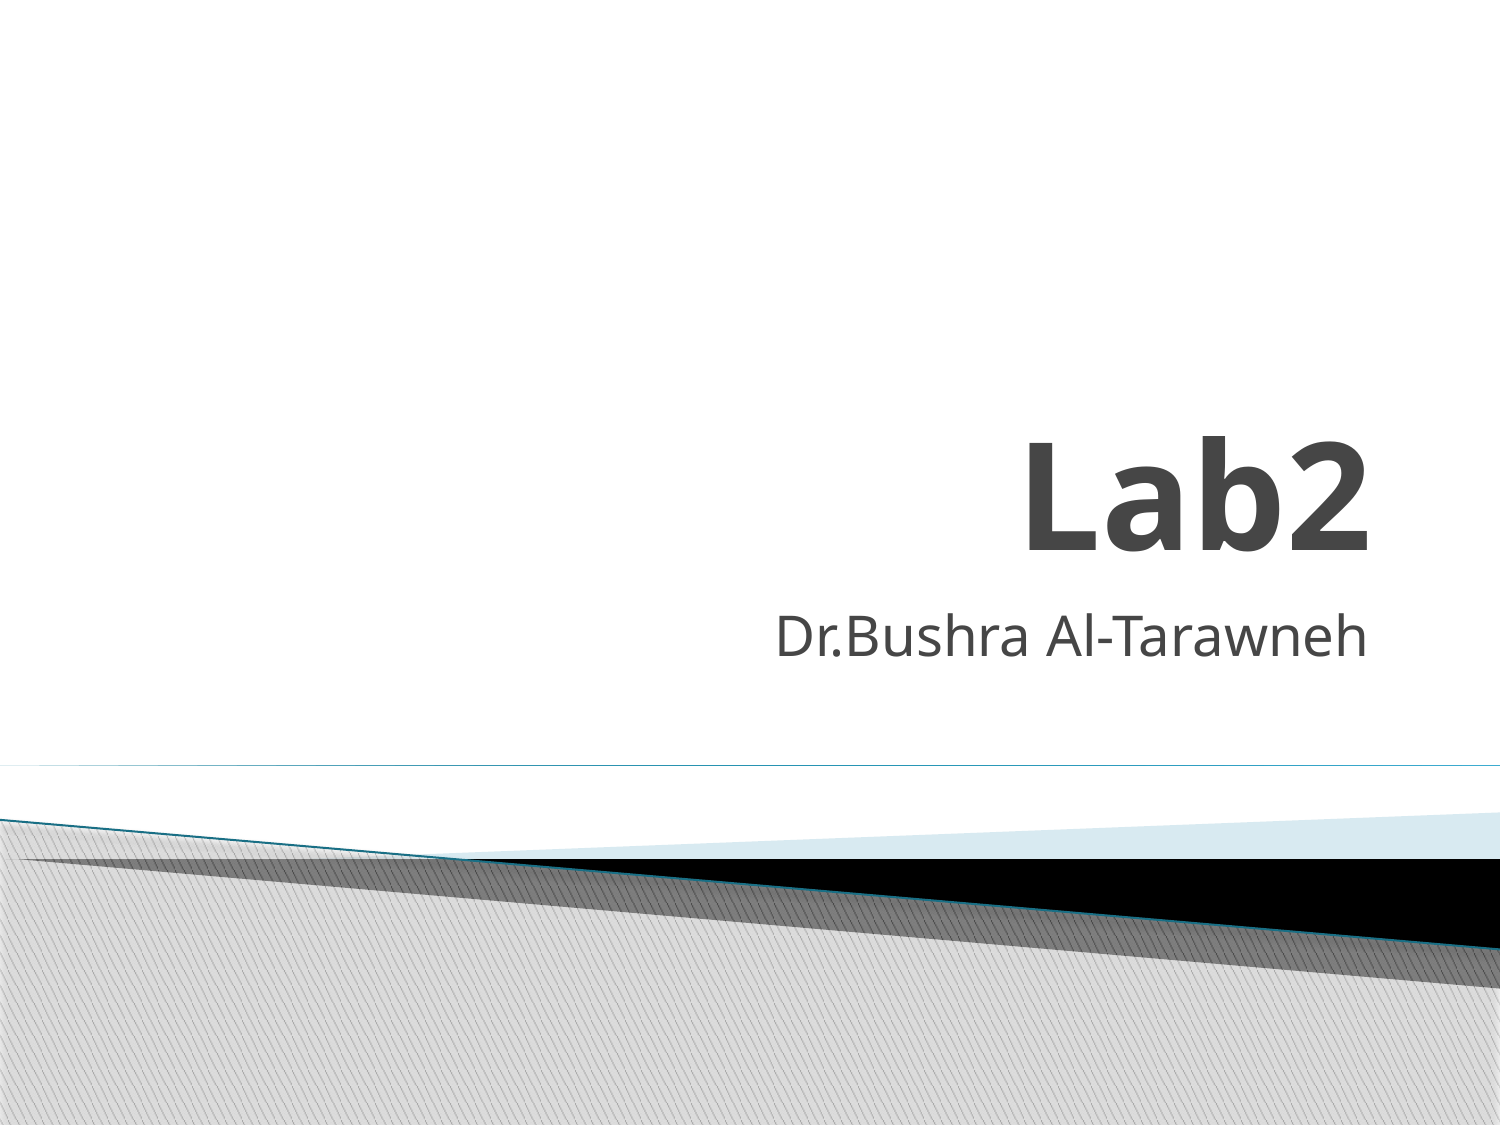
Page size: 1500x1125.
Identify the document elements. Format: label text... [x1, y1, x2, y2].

subtitle Dr.Bushra Al-Tarawneh [112, 592, 1388, 790]
picture [5, 859, 1500, 989]
title Lab2 [112, 287, 1388, 588]
